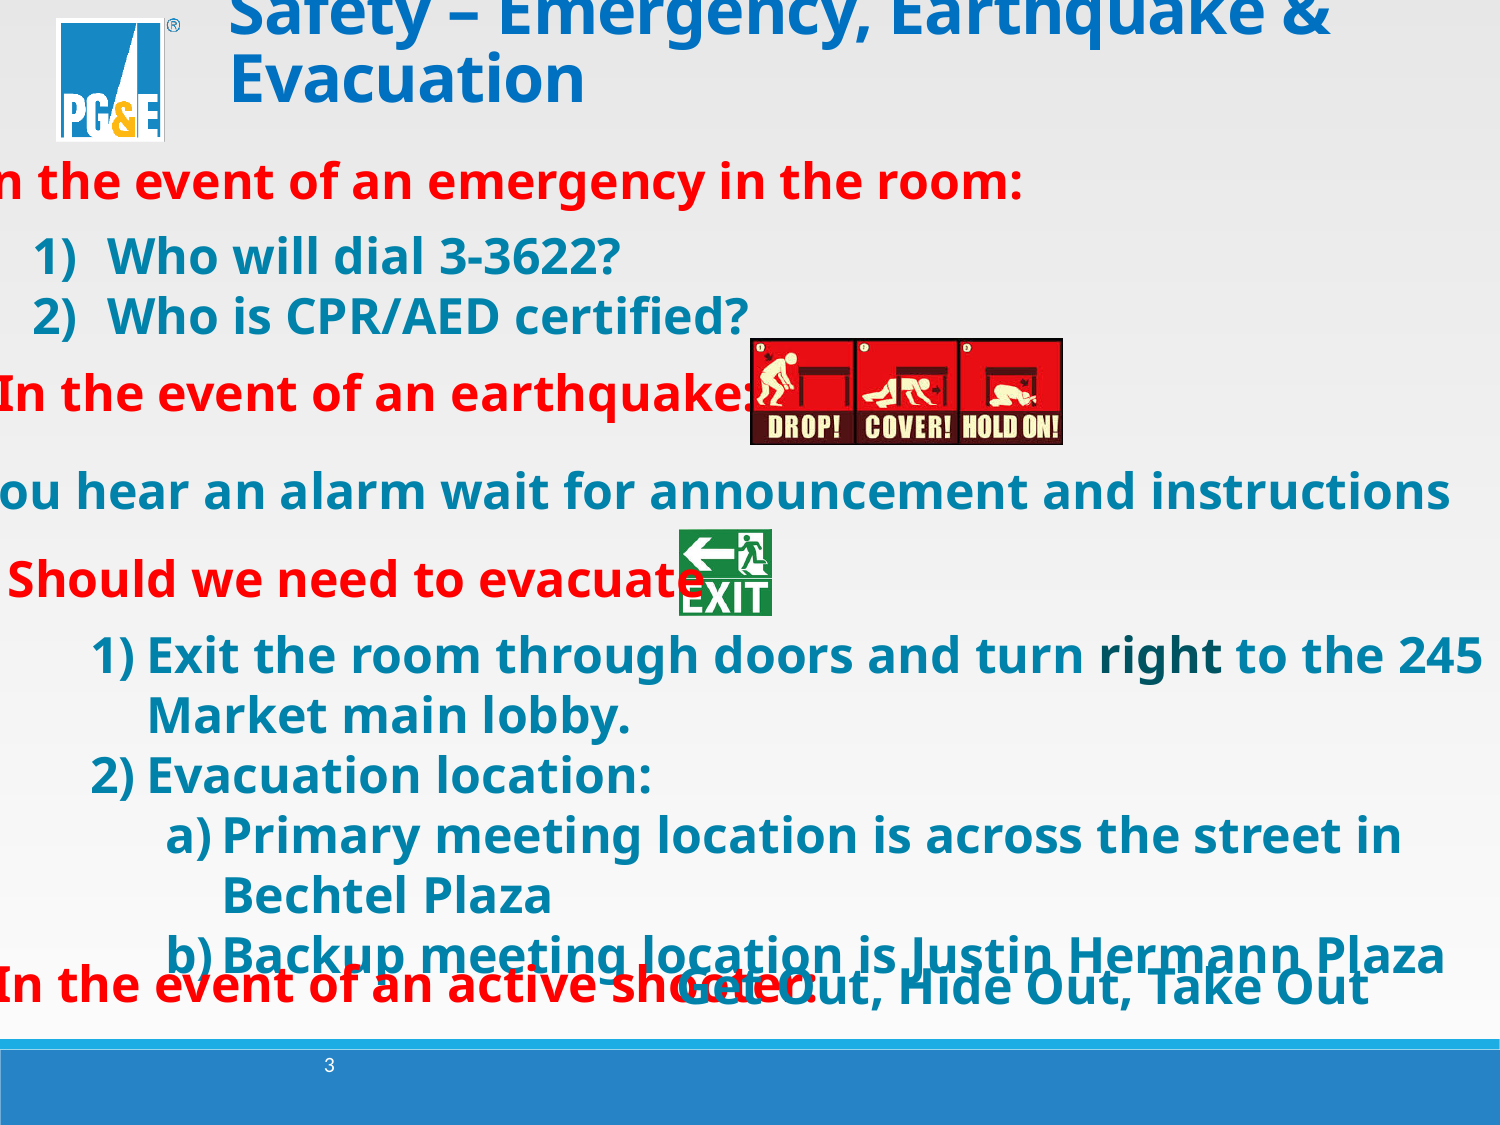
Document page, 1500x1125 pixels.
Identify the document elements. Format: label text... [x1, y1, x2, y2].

picture [55, 18, 180, 143]
text_box Who will dial 3-3622? Who is CPR/AED certified? [17, 217, 764, 352]
text_box Get Out, Hide Out, Take Out [661, 947, 1385, 1023]
picture [749, 337, 1064, 446]
picture [678, 529, 772, 616]
text_box In the event of an active shooter: [0, 945, 835, 1020]
text_box Should we need to evacuate [0, 539, 675, 615]
text_box In the event of an emergency in the room: [0, 142, 1040, 218]
text_box If you hear an alarm wait for announcement and instructions [0, 452, 1467, 528]
text_box In the event of an earthquake: [0, 353, 746, 429]
slide_number 3 [75, 1024, 350, 1103]
text_box Exit the room through doors and turn right to the 245 Market main lobby. Evacuation location: Primary meeting location is across the street in Bechtel Plaza Backup meeting location is Justin Hermann Plaza [75, 616, 1500, 992]
title Safety – Emergency, Earthquake & Evacuation [213, 0, 1452, 124]
